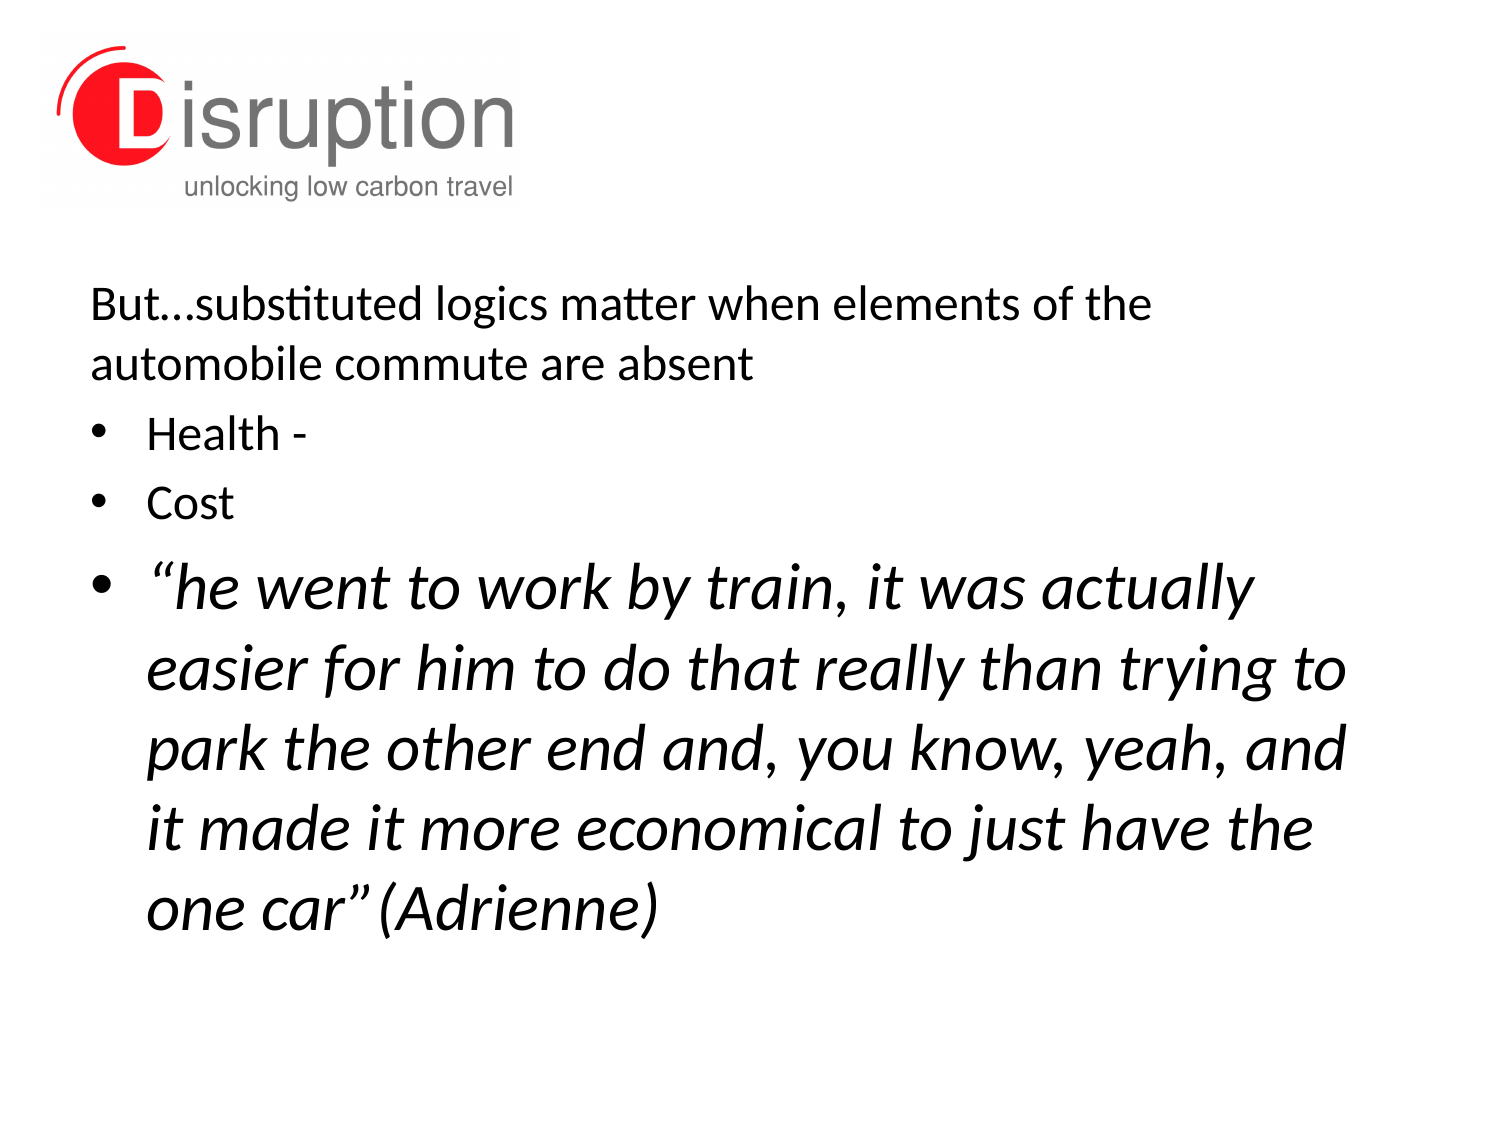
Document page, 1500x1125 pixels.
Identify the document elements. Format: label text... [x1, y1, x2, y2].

picture [41, 30, 526, 215]
list But…substituted logics matter when elements of the automobile commute are absent Health - Cost “he went to work by train, it was actually easier for him to do that really than trying to park the other end and, you know, yeah, and it made it more economical to just have the one car”(Adrienne) [75, 262, 1400, 1059]
